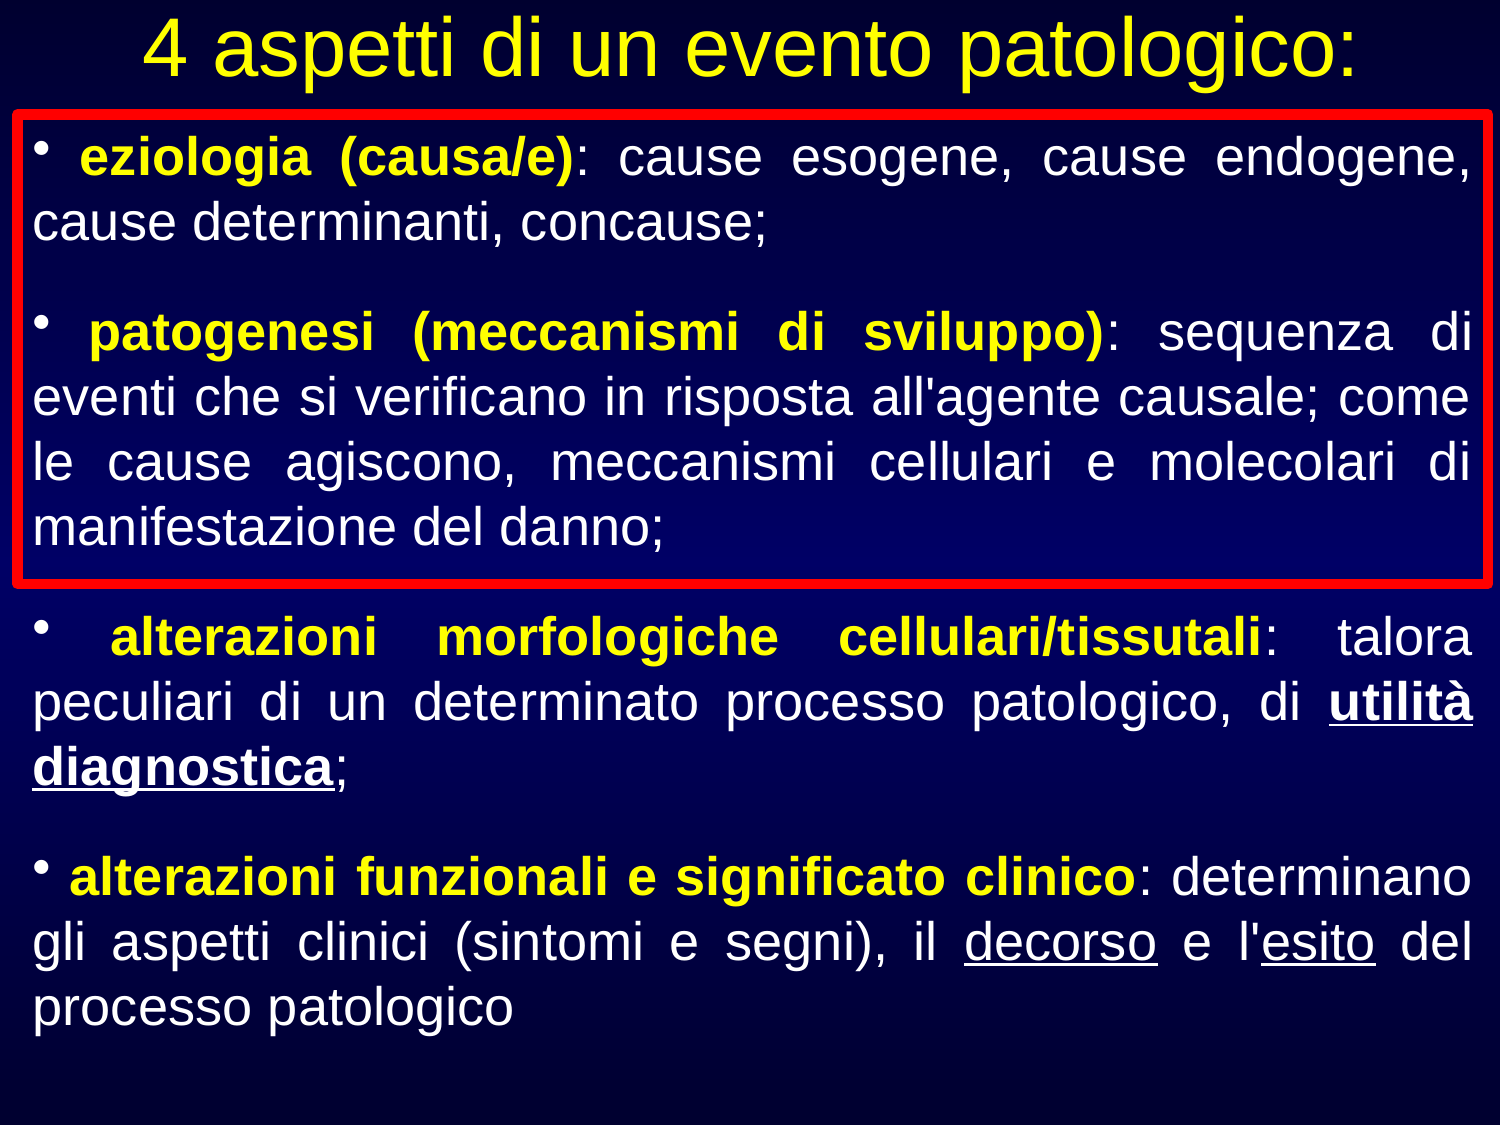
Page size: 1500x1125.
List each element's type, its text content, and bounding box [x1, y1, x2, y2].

title 4 aspetti di un evento patologico: [76, 0, 1427, 102]
text_box eziologia (causa/e): cause esogene, cause endogene, cause determinanti, concause; patogenesi (meccanismi di sviluppo): sequenza di eventi che si verificano in risposta all'agente causale; come le cause agiscono, meccanismi cellulari e molecolari di manifestazione del danno; alterazioni morfologiche cellulari/tissutali: talora peculiari di un determinato processo patologico, di utilità diagnostica; alterazioni funzionali e significato clinico: determinano gli aspetti clinici (sintomi e segni), il decorso e l'esito del processo patologico [17, 586, 1489, 1044]
text_box [16, 112, 1490, 586]
